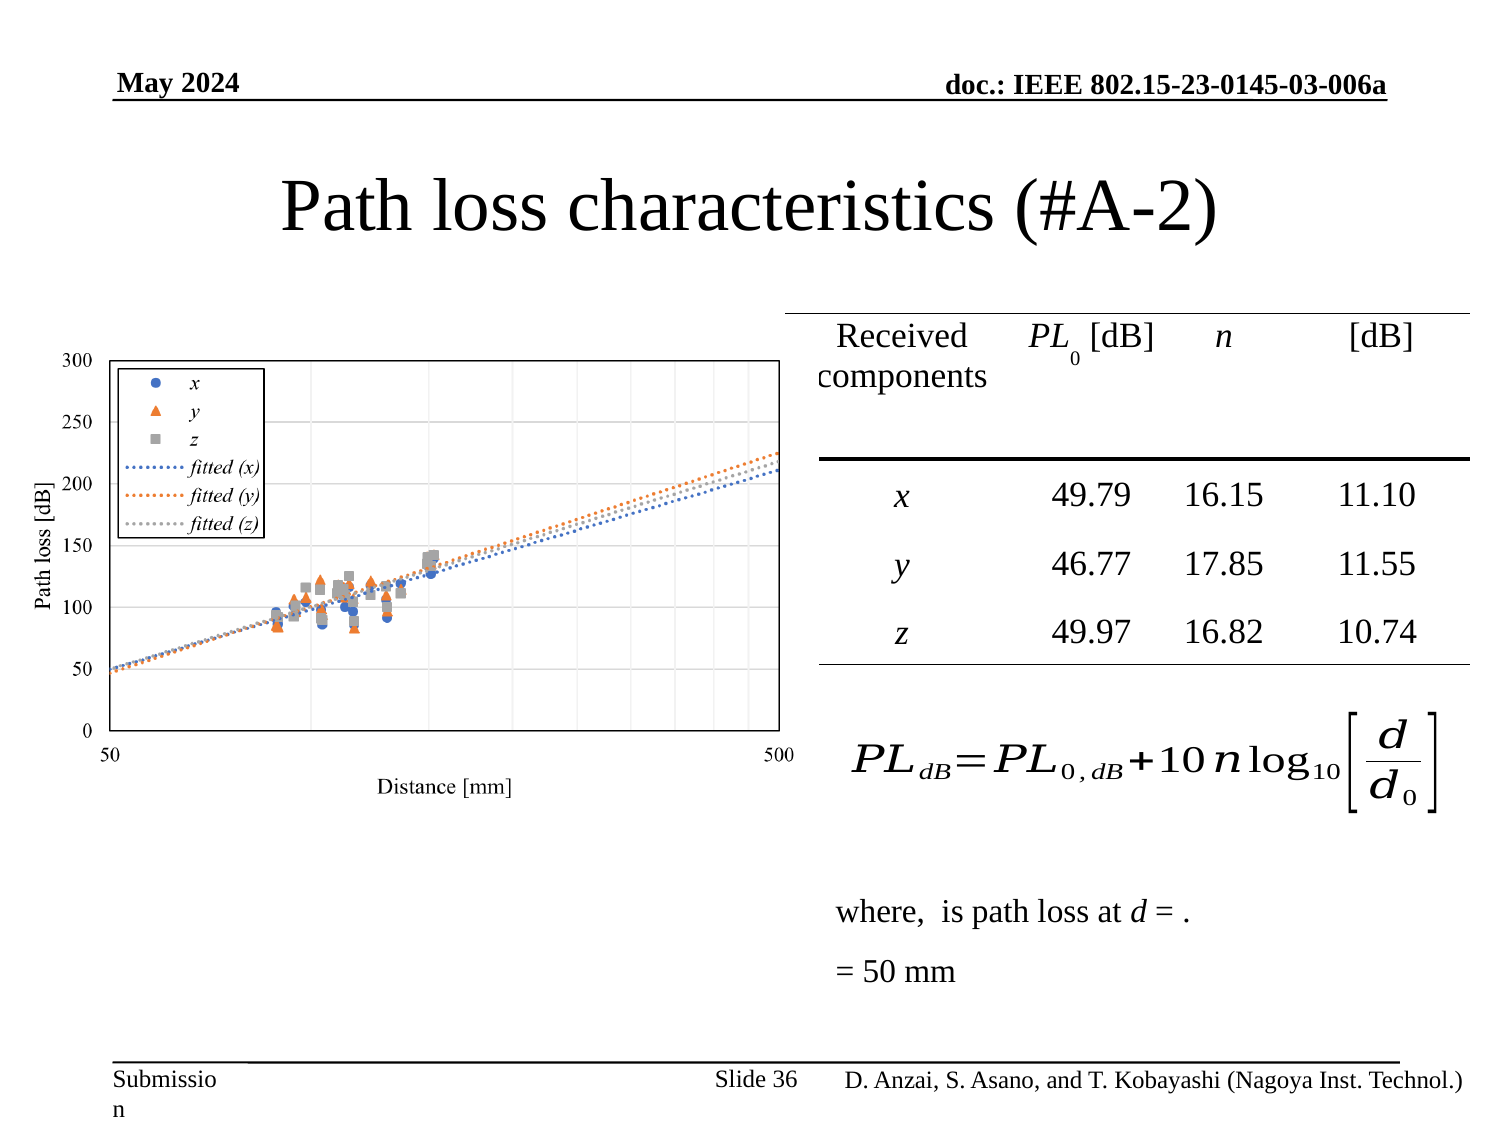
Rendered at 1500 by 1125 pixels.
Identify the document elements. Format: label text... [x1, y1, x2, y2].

title Path loss characteristics (#A-2) [112, 112, 1388, 288]
picture [0, 335, 819, 827]
slide_number Slide 36 [712, 1062, 800, 1093]
